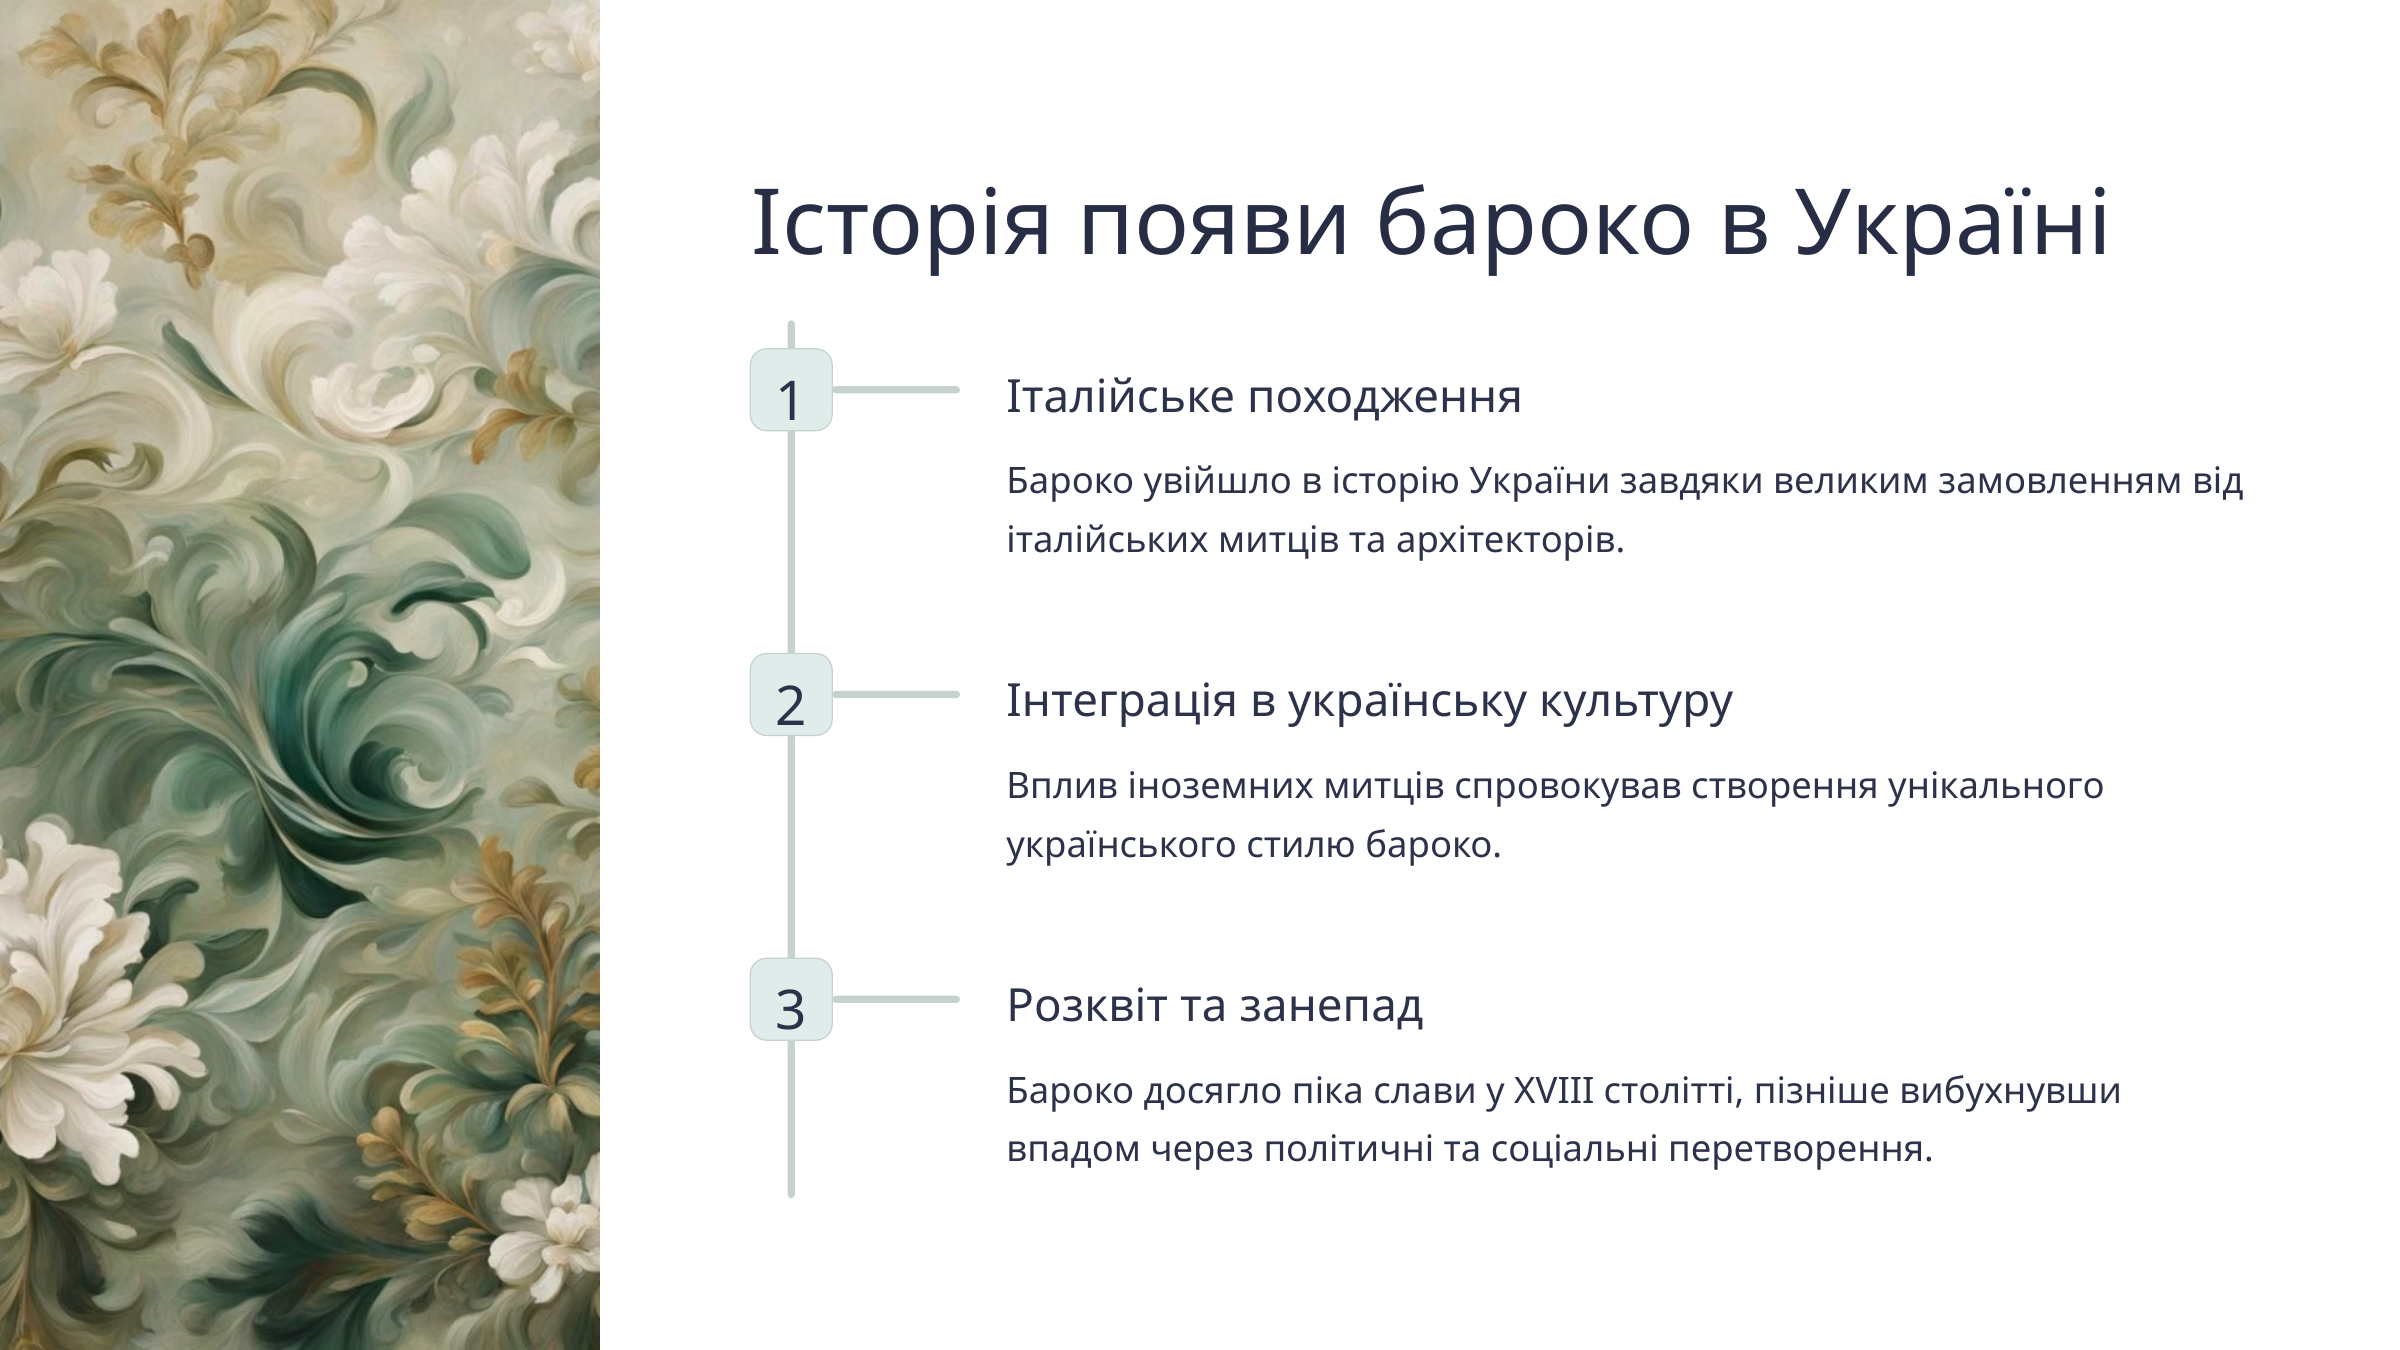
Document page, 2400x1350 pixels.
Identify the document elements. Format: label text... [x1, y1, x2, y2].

text_box [750, 653, 833, 736]
text_box [787, 320, 795, 348]
picture [0, 0, 601, 1350]
text_box [787, 1041, 795, 1199]
text_box 1 [782, 355, 800, 424]
text_box [750, 348, 833, 431]
text_box Інтеграція в українську культуру [991, 661, 1668, 719]
text_box [833, 690, 960, 699]
text_box Бароко досягло піка слави у XVIII столітті, пізніше вибухнувши впадом через політичні та соціальні перетворення. [991, 1045, 2264, 1162]
text_box [601, 0, 2400, 1350]
text_box [833, 386, 960, 394]
text_box 2 [777, 660, 806, 729]
text_box Розквіт та занепад [991, 966, 1448, 1024]
text_box [750, 958, 833, 1041]
text_box Вплив іноземних митців спровокував створення унікального українського стилю бароко. [991, 740, 2264, 857]
text_box Історія появи бароко в Україні [736, 151, 2017, 266]
text_box [787, 736, 795, 958]
text_box Бароко увійшло в історію України завдяки великим замовленням від італійських митців та архітекторів. [991, 435, 2264, 553]
text_box Італійське походження [991, 356, 1478, 414]
text_box [787, 431, 795, 653]
text_box [833, 995, 960, 1003]
text_box 3 [777, 965, 806, 1034]
